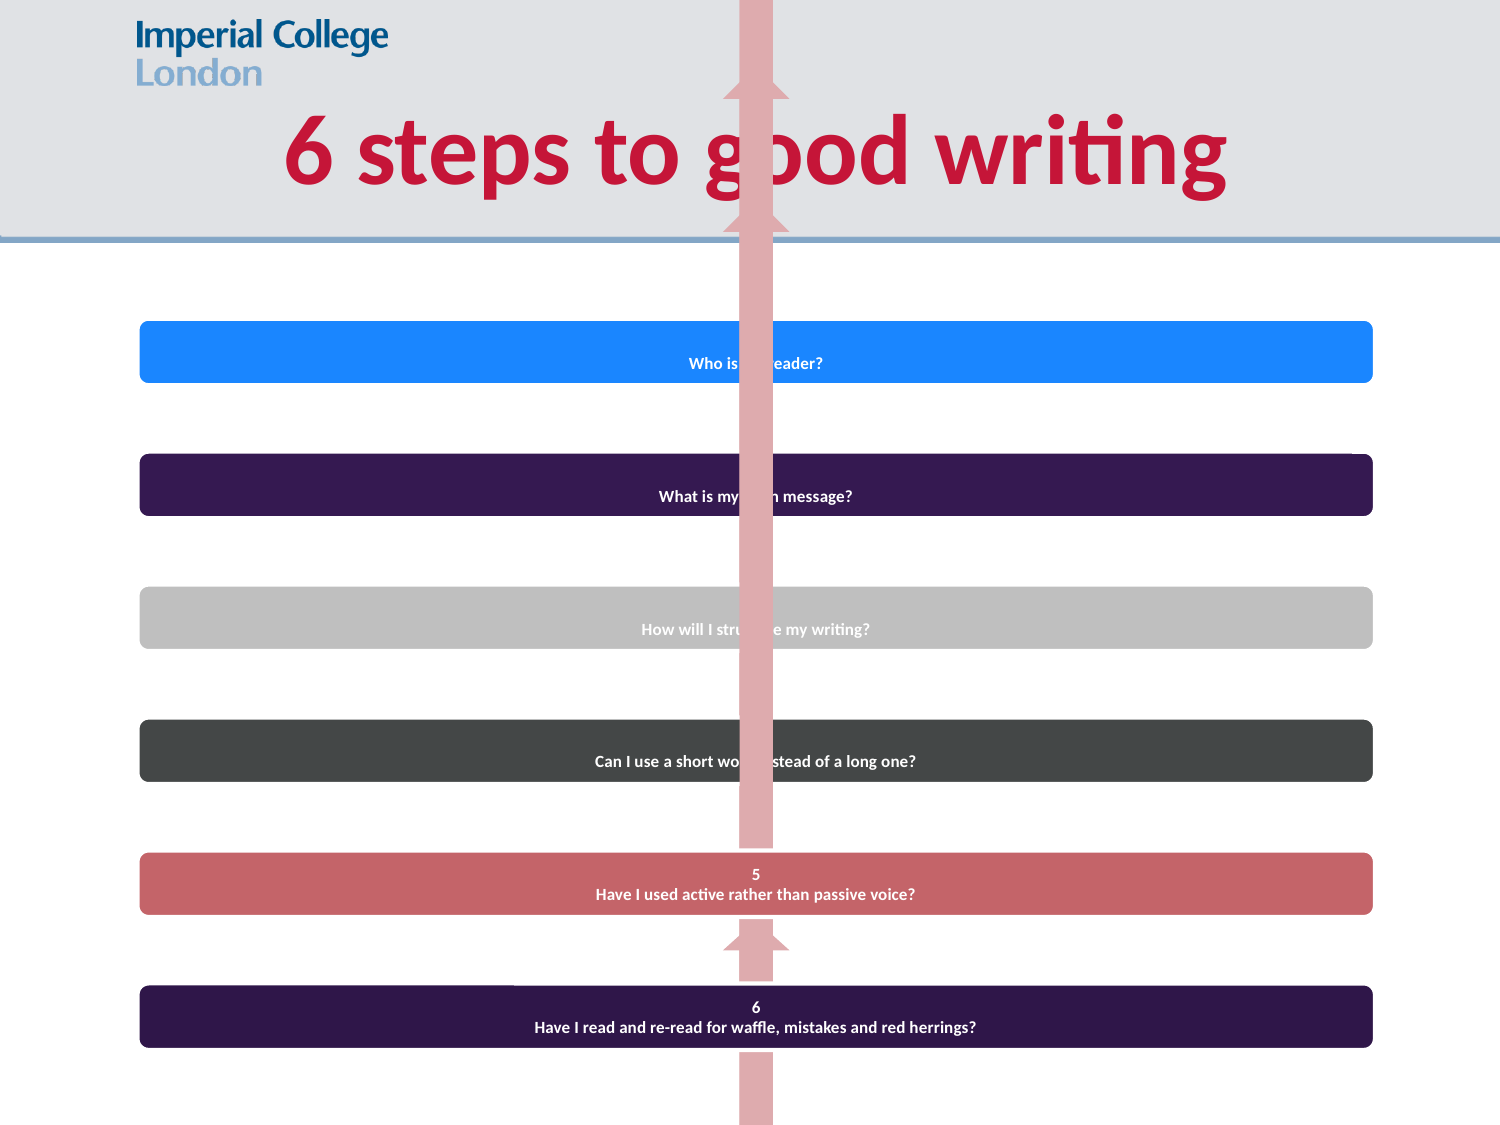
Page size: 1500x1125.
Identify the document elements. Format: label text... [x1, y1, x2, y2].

picture [0, 0, 739, 243]
title 6 steps to good writing [773, 99, 1376, 205]
picture [773, 0, 1500, 243]
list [137, 318, 1376, 1051]
title 6 steps to good writing [137, 99, 739, 205]
